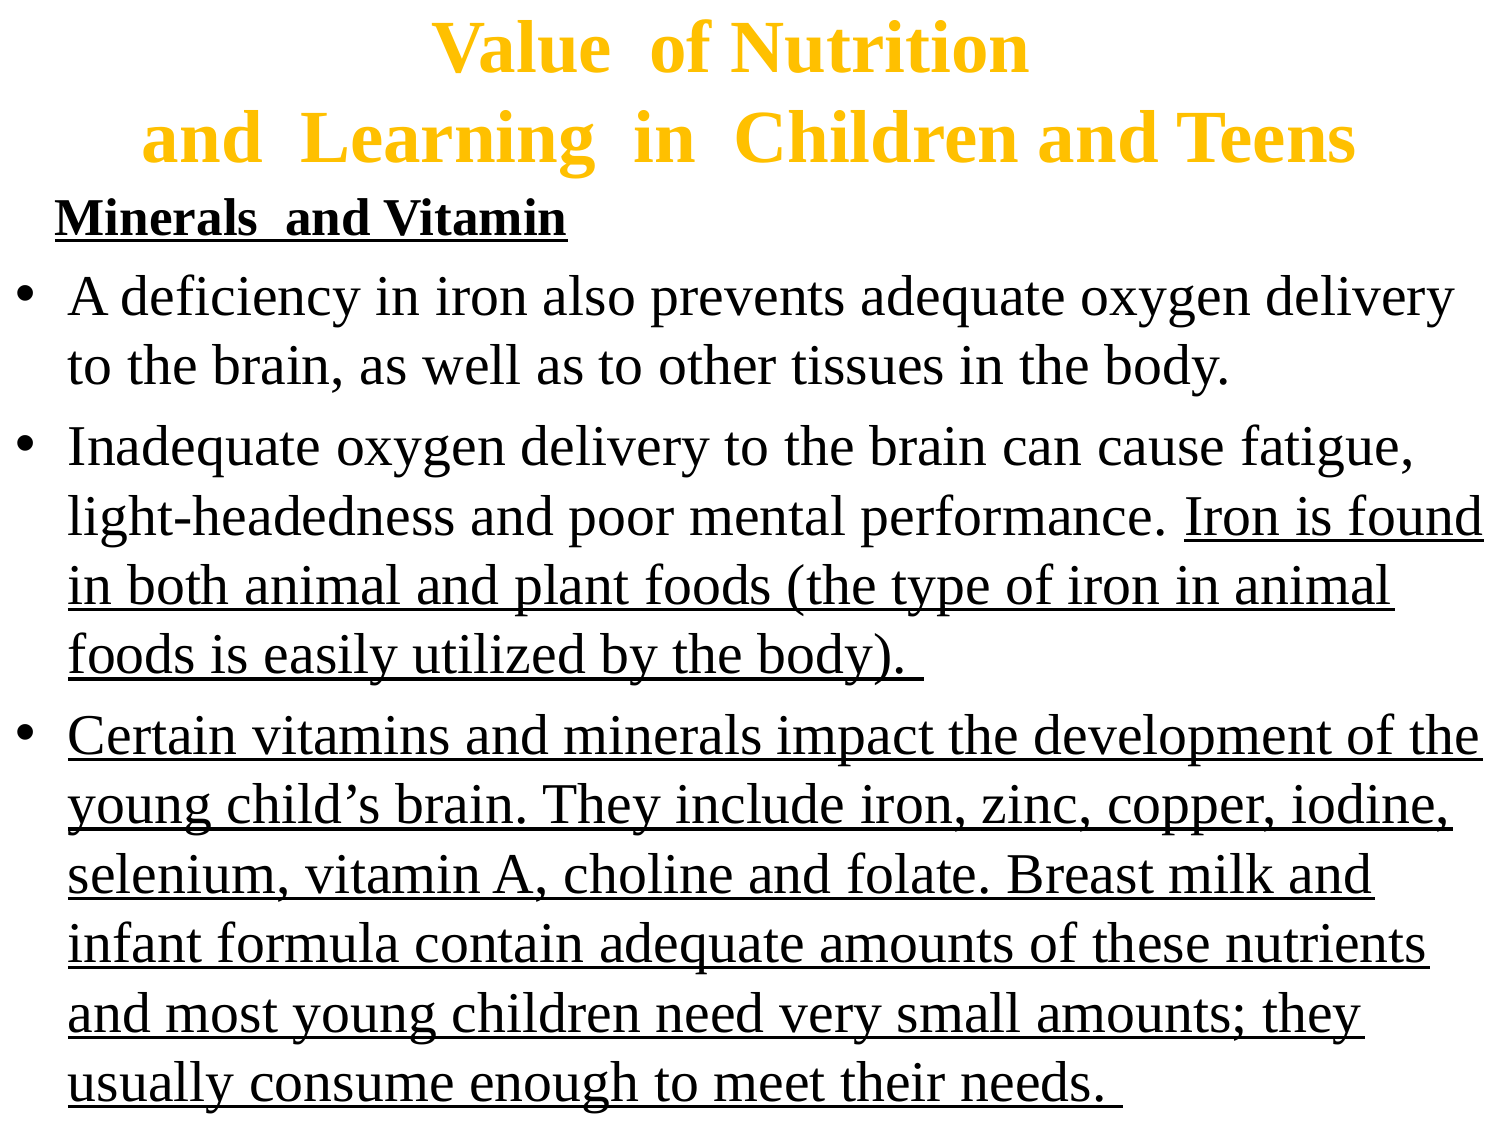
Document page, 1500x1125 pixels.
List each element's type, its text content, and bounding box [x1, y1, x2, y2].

list Minerals and Vitamin A deficiency in iron also prevents adequate oxygen delivery to the brain, as well as to other tissues in the body. Inadequate oxygen delivery to the brain can cause fatigue, light-headedness and poor mental performance. Iron is found in both animal and plant foods (the type of iron in animal foods is easily utilized by the body). Certain vitamins and minerals impact the development of the young child’s brain. They include iron, zinc, copper, iodine, selenium, vitamin A, choline and folate. Breast milk and infant formula contain adequate amounts of these nutrients and most young children need very small amounts; they usually consume enough to meet their needs. [0, 174, 1500, 1125]
title Value of Nutrition and Learning in Children and Teens [0, 0, 1500, 174]
